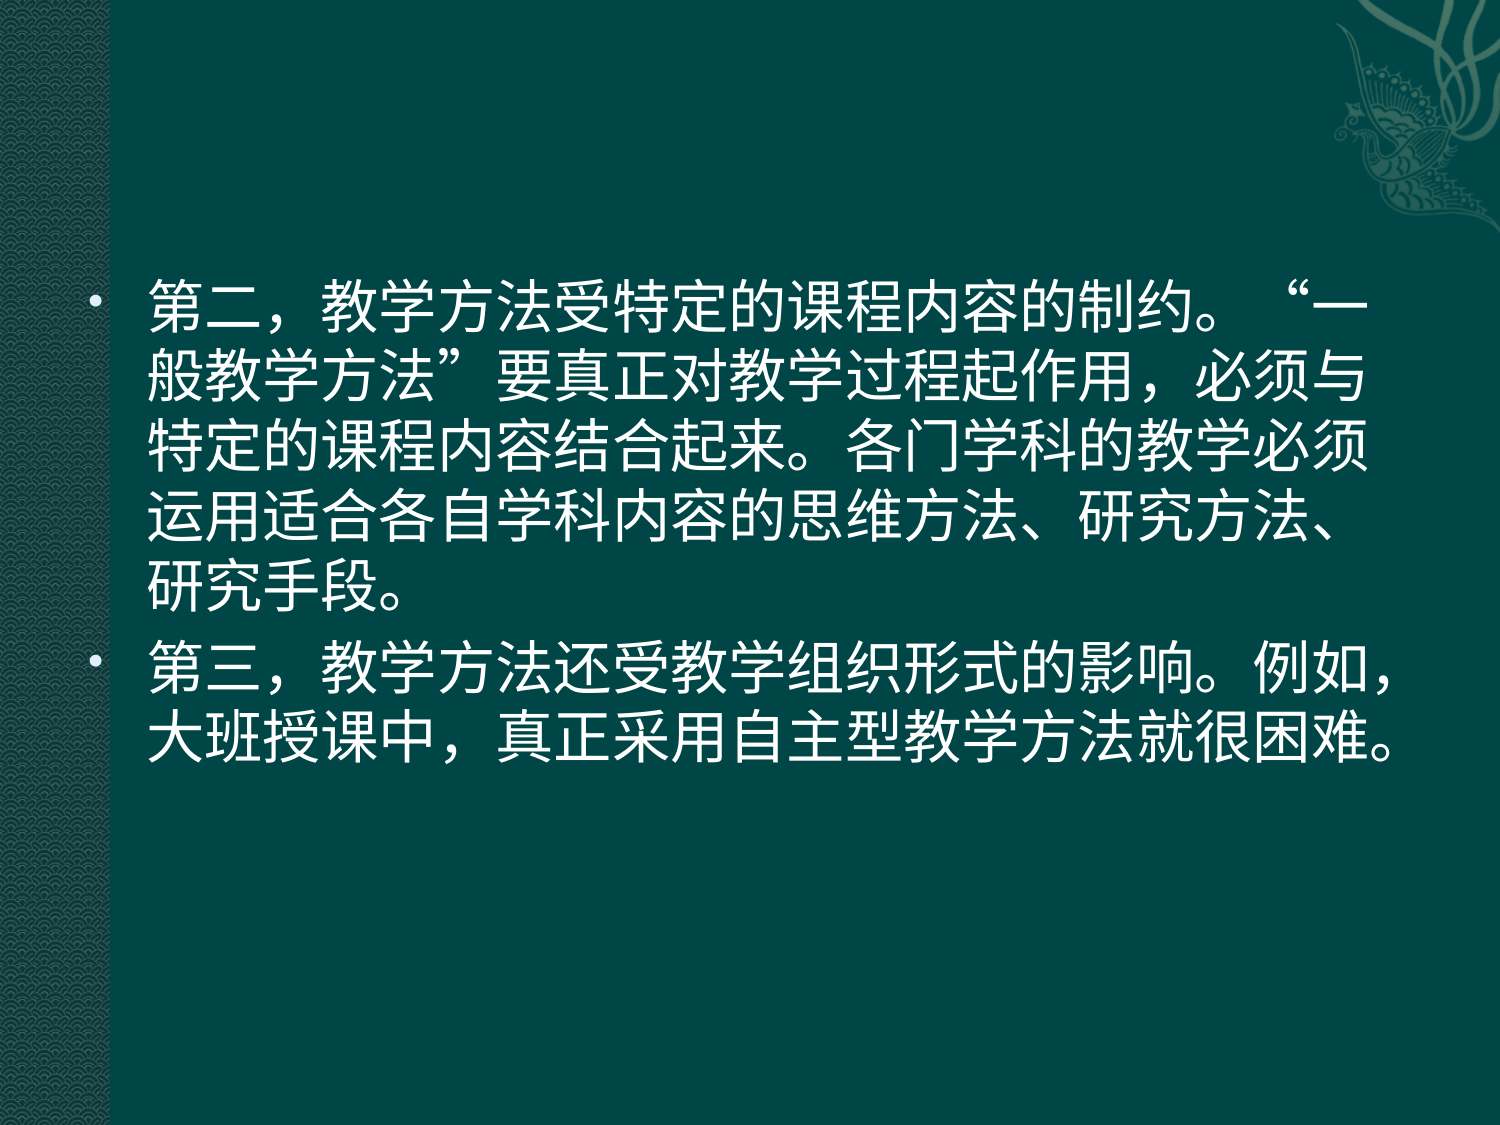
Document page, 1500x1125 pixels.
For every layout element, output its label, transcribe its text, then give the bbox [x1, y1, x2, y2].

list 第二，教学方法受特定的课程内容的制约。“一般教学方法”要真正对教学过程起作用，必须与特定的课程内容结合起来。各门学科的教学必须运用适合各自学科内容的思维方法、研究方法、研究手段。 第三，教学方法还受教学组织形式的影响。例如，大班授课中，真正采用自主型教学方法就很困难。 [75, 262, 1425, 1005]
picture [0, 0, 110, 1125]
